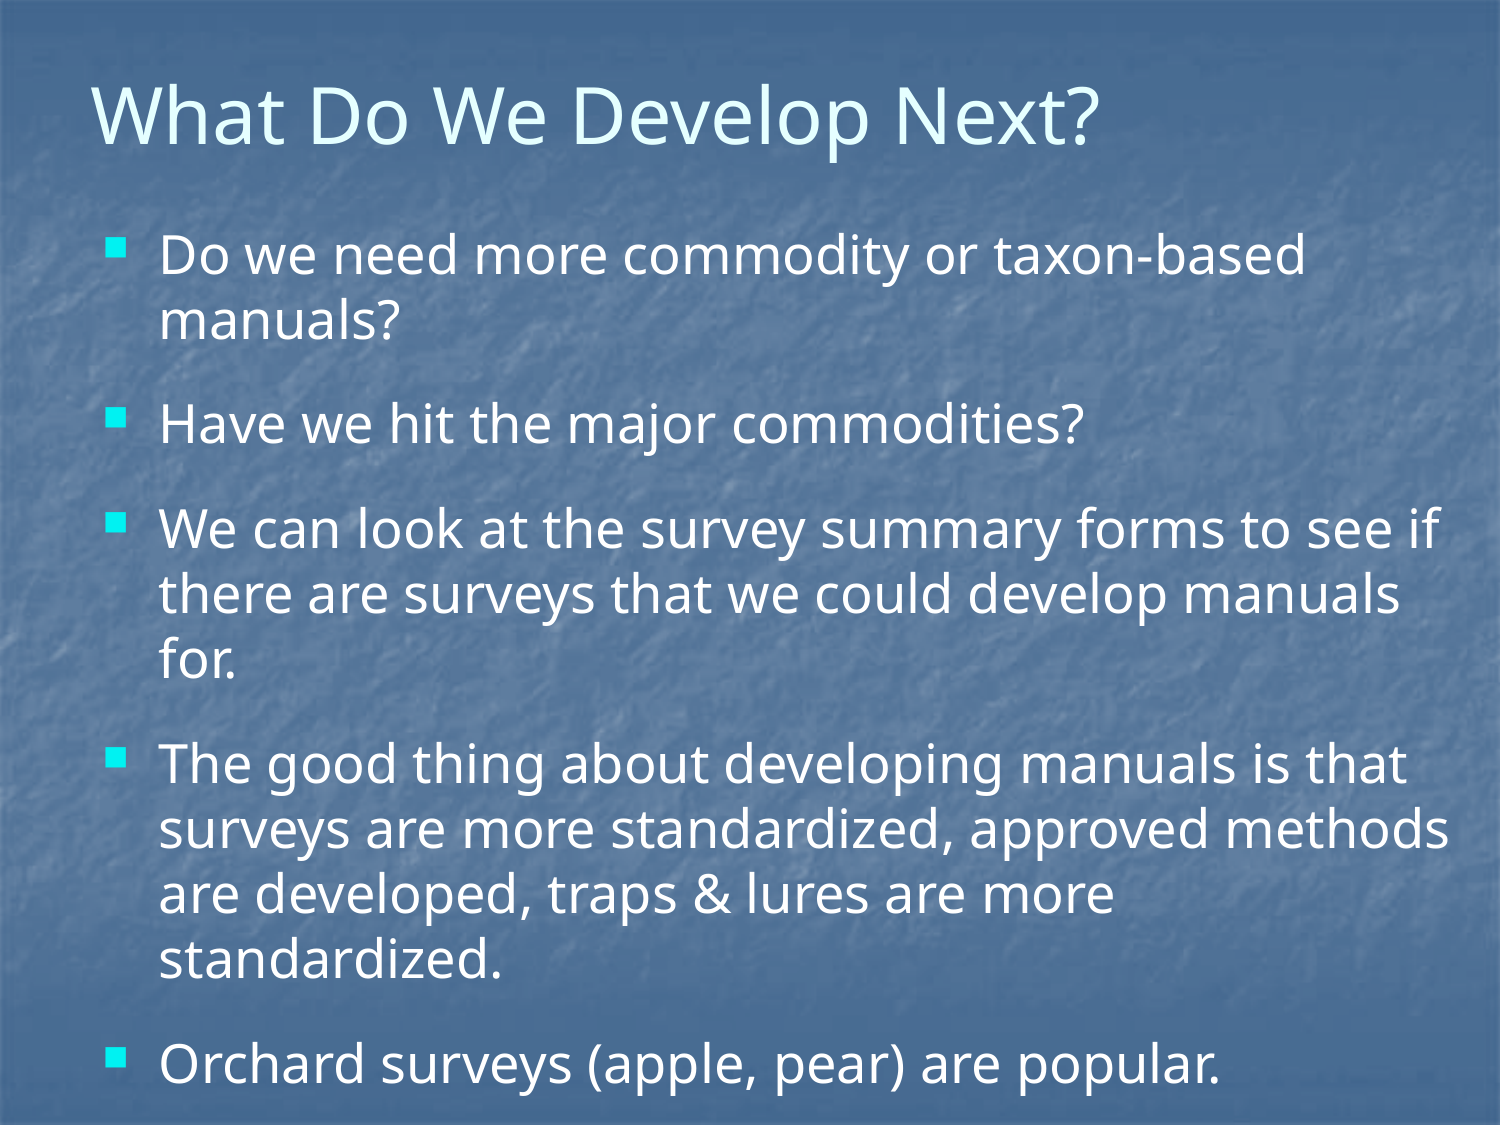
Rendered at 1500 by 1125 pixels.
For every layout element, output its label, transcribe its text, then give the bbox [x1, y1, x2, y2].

title What Do We Develop Next? [74, 37, 1426, 188]
list Do we need more commodity or taxon-based manuals? Have we hit the major commodities? We can look at the survey summary forms to see if there are surveys that we could develop manuals for. The good thing about developing manuals is that surveys are more standardized, approved methods are developed, traps & lures are more standardized. Orchard surveys (apple, pear) are popular. [87, 212, 1476, 1088]
